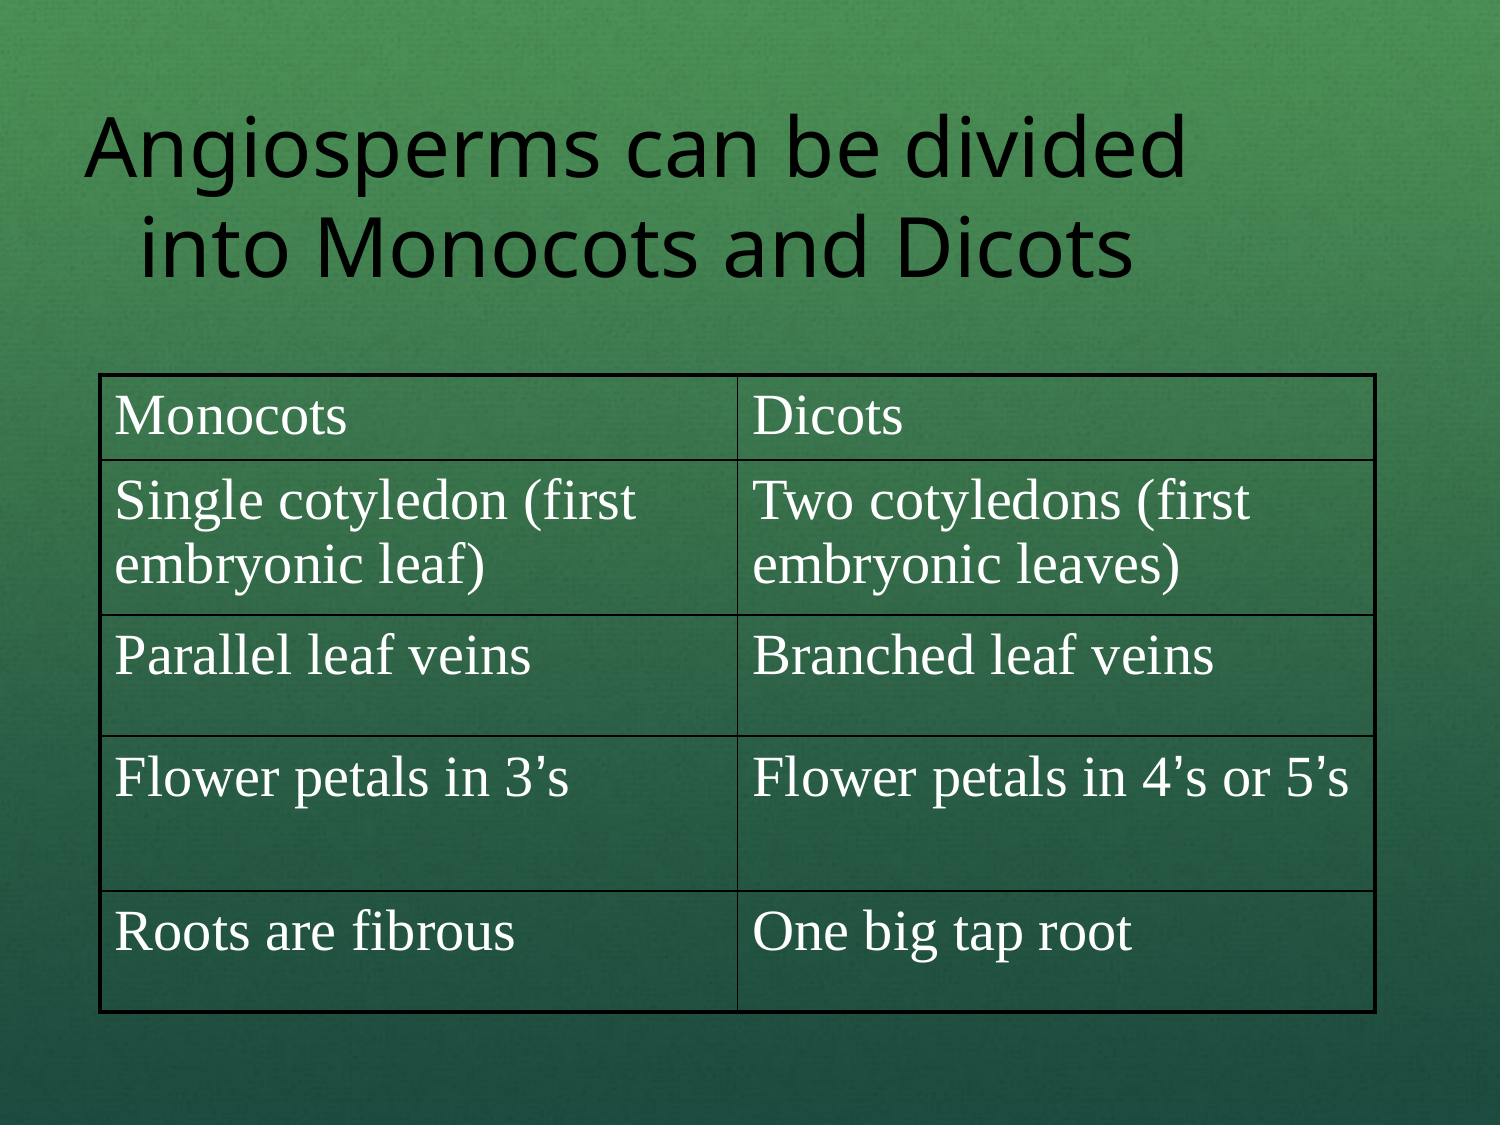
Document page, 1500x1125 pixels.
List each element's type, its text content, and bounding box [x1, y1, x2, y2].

picture [0, 0, 1500, 1125]
table_cell Branched leaf veins [738, 616, 1373, 735]
table_cell Single cotyledon (first embryonic leaf) [102, 461, 737, 614]
table_cell Two cotyledons (first embryonic leaves) [738, 461, 1373, 614]
table_header Monocots [102, 377, 737, 459]
table_cell Roots are fibrous [102, 892, 737, 1010]
title Angiosperms can be divided into Monocots and Dicots [0, 149, 1275, 338]
table_cell Flower petals in 3’s [102, 737, 737, 890]
table_cell Parallel leaf veins [102, 616, 737, 735]
table_header Dicots [738, 377, 1373, 459]
table_cell One big tap root [738, 892, 1373, 1010]
table_cell Flower petals in 4’s or 5’s [738, 737, 1373, 890]
